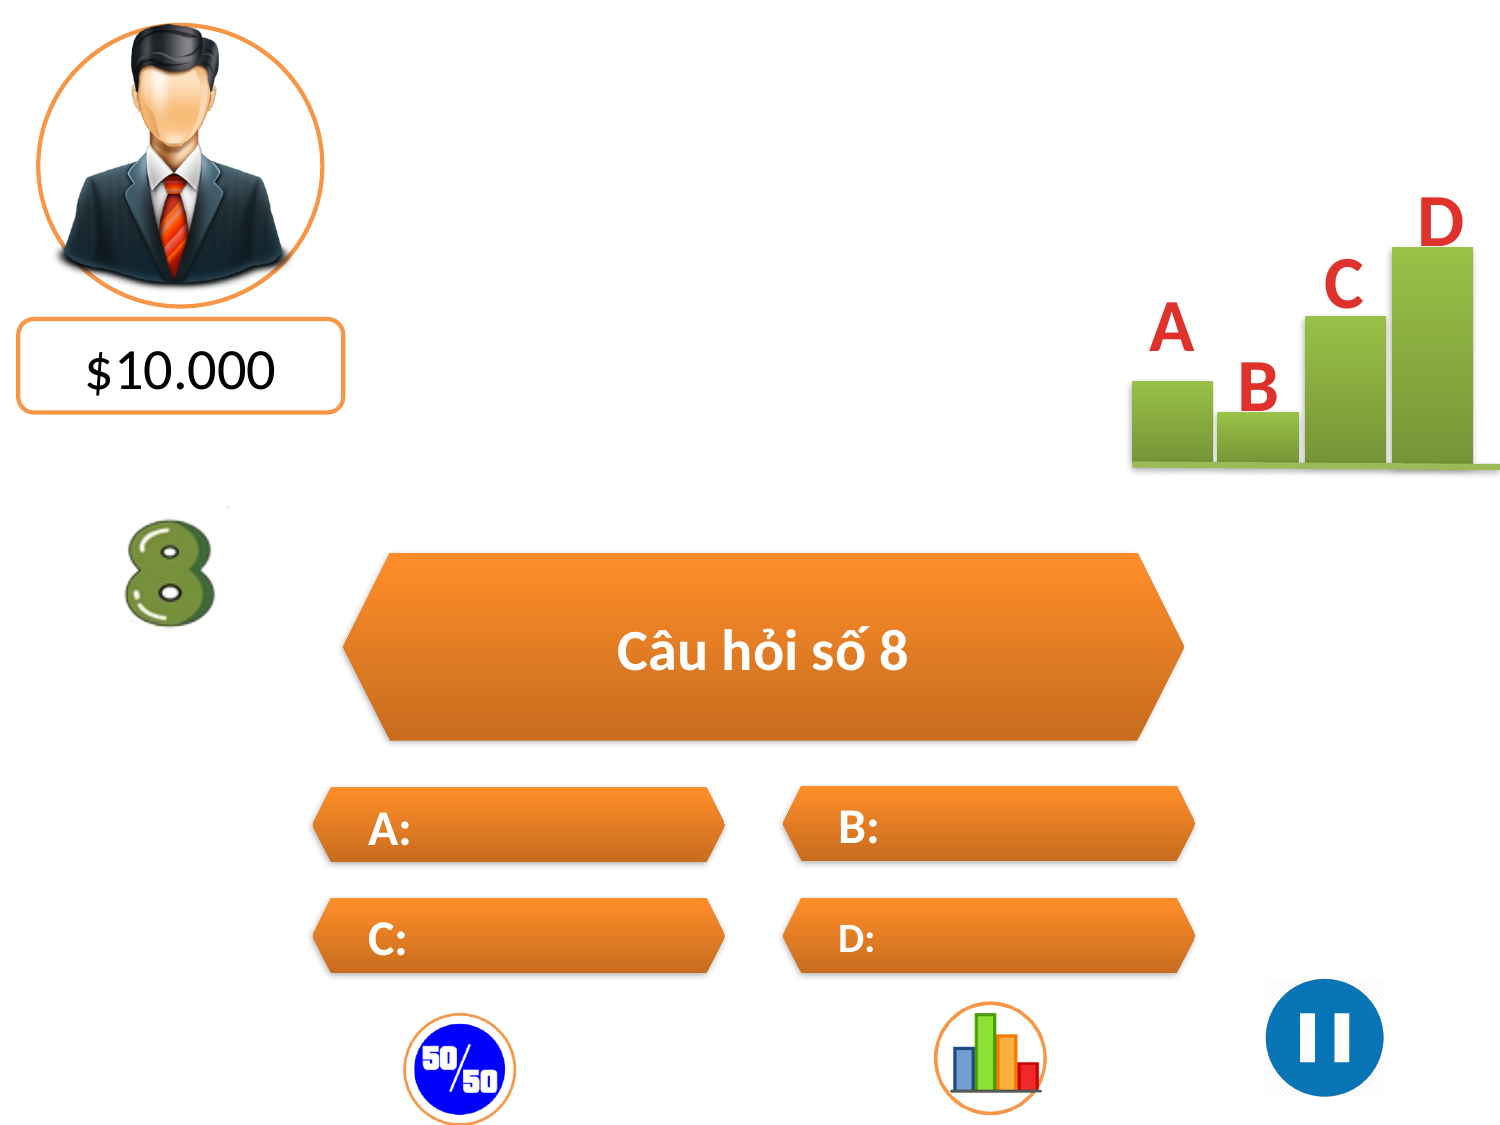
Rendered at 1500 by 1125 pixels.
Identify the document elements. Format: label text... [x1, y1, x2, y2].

text_box Câu hỏi số 8 [343, 553, 1185, 741]
text_box $10.000 [18, 318, 344, 413]
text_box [1392, 184, 1489, 462]
picture [928, 998, 1054, 1119]
picture [91, 502, 238, 639]
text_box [1124, 309, 1221, 463]
text_box D: [782, 898, 1196, 974]
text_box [38, 24, 323, 307]
text_box B: [782, 785, 1196, 861]
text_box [1296, 247, 1387, 462]
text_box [1131, 464, 1500, 468]
picture [1264, 976, 1385, 1098]
text_box A: [312, 787, 726, 863]
picture [397, 1008, 524, 1125]
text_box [1210, 349, 1291, 462]
text_box C: [312, 898, 726, 974]
